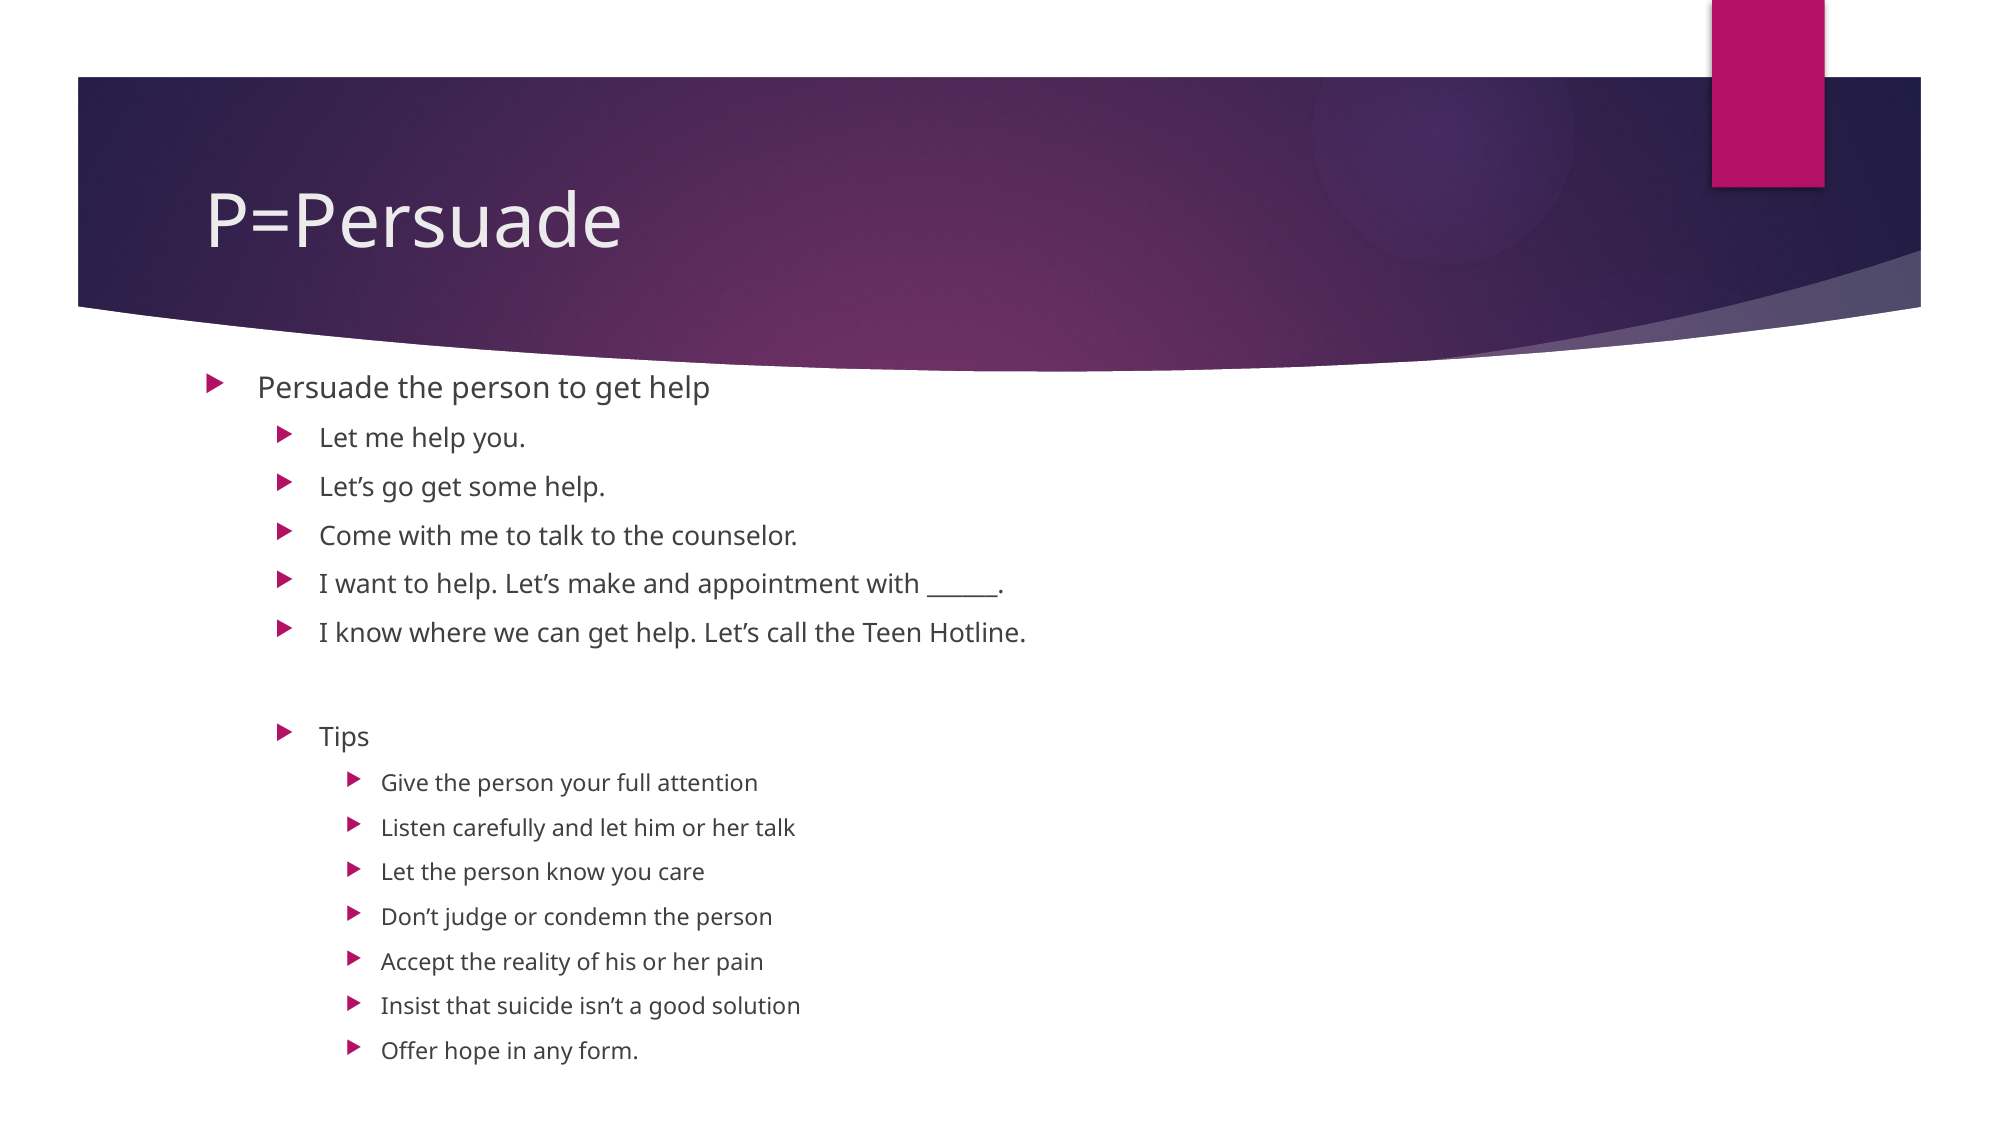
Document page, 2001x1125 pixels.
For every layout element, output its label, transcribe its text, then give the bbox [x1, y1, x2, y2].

list Persuade the person to get help Let me help you. Let’s go get some help. Come with me to talk to the counselor. I want to help. Let’s make and appointment with ______. I know where we can get help. Let’s call the Teen Hotline. Tips Give the person your full attention Listen carefully and let him or her talk Let the person know you care Don’t judge or condemn the person Accept the reality of his or her pain Insist that suicide isn’t a good solution Offer hope in any form. [189, 361, 1638, 1080]
title P=Persuade [189, 159, 1627, 276]
